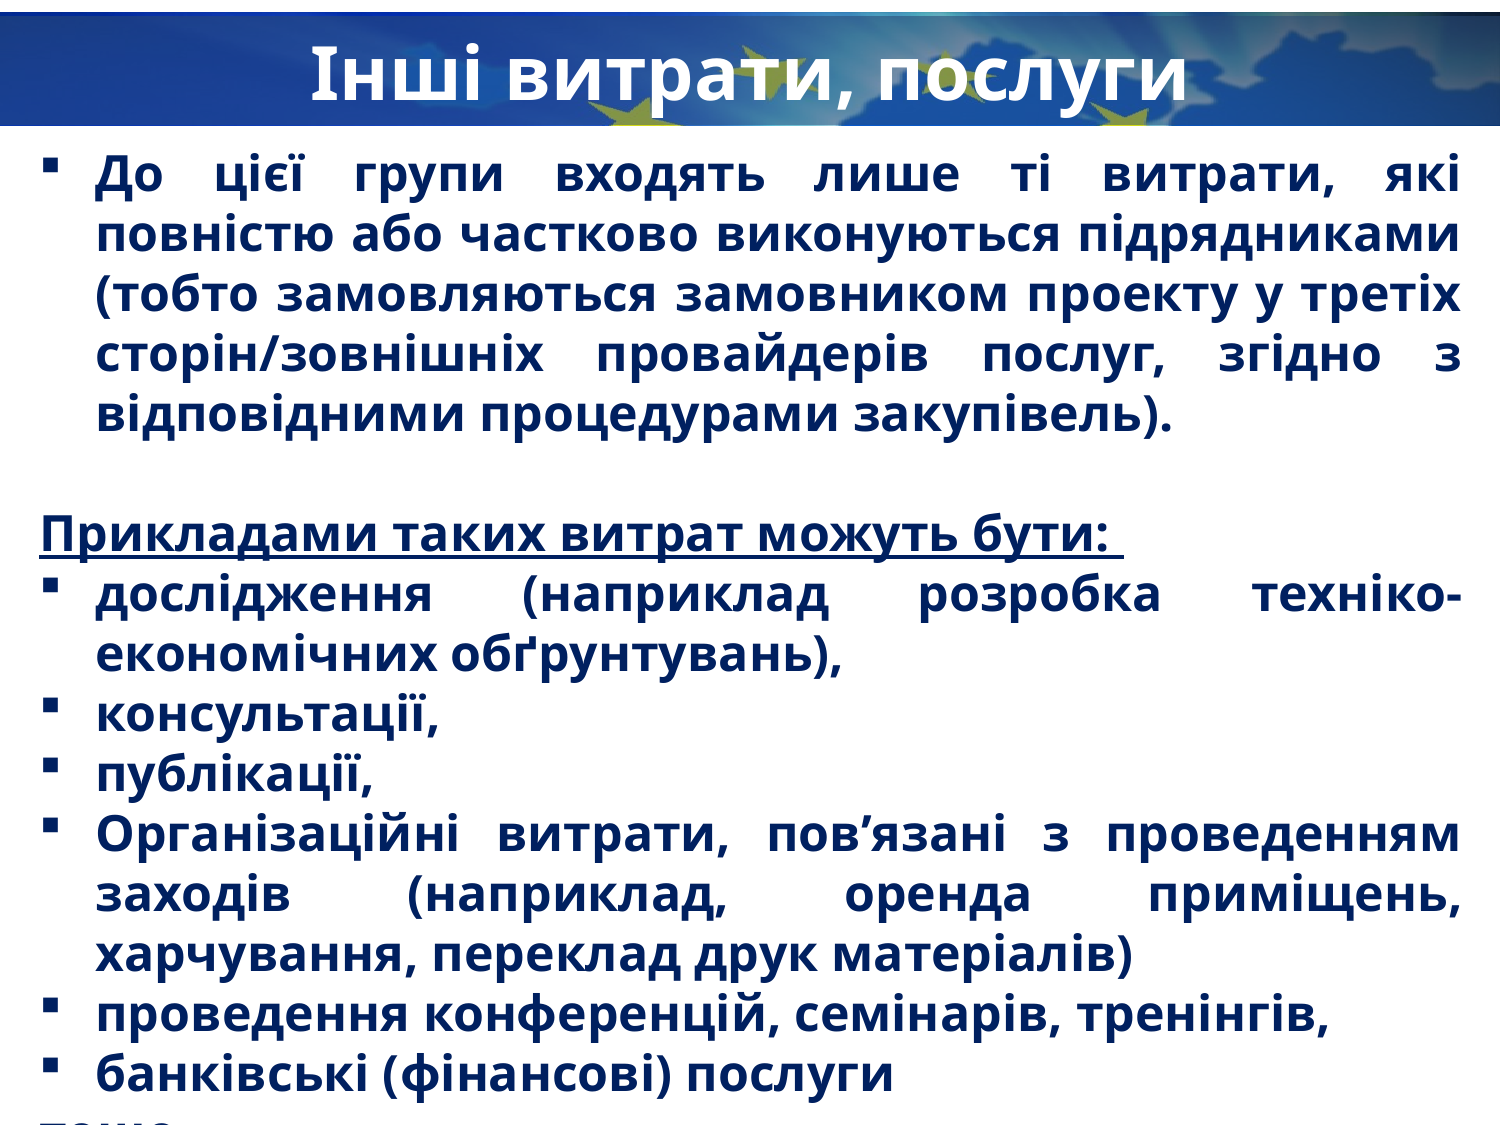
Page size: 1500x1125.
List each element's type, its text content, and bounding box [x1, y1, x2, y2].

text_box До цієї групи входять лише ті витрати, які повністю або частково виконуються підрядниками (тобто замовляються замовником проекту у третіх сторін/зовнішніх провайдерів послуг, згідно з відповідними процедурами закупівель). Прикладами таких витрат можуть бути: дослідження (наприклад розробка техніко-економічних обґрунтувань), консультації, публікації, Організаційні витрати, пов’язані з проведенням заходів (наприклад, оренда приміщень, харчування, переклад друк матеріалів) проведення конференцій, семінарів, тренінгів, банківські (фінансові) послуги тощо. [24, 134, 1478, 1125]
picture [0, 6, 1500, 126]
